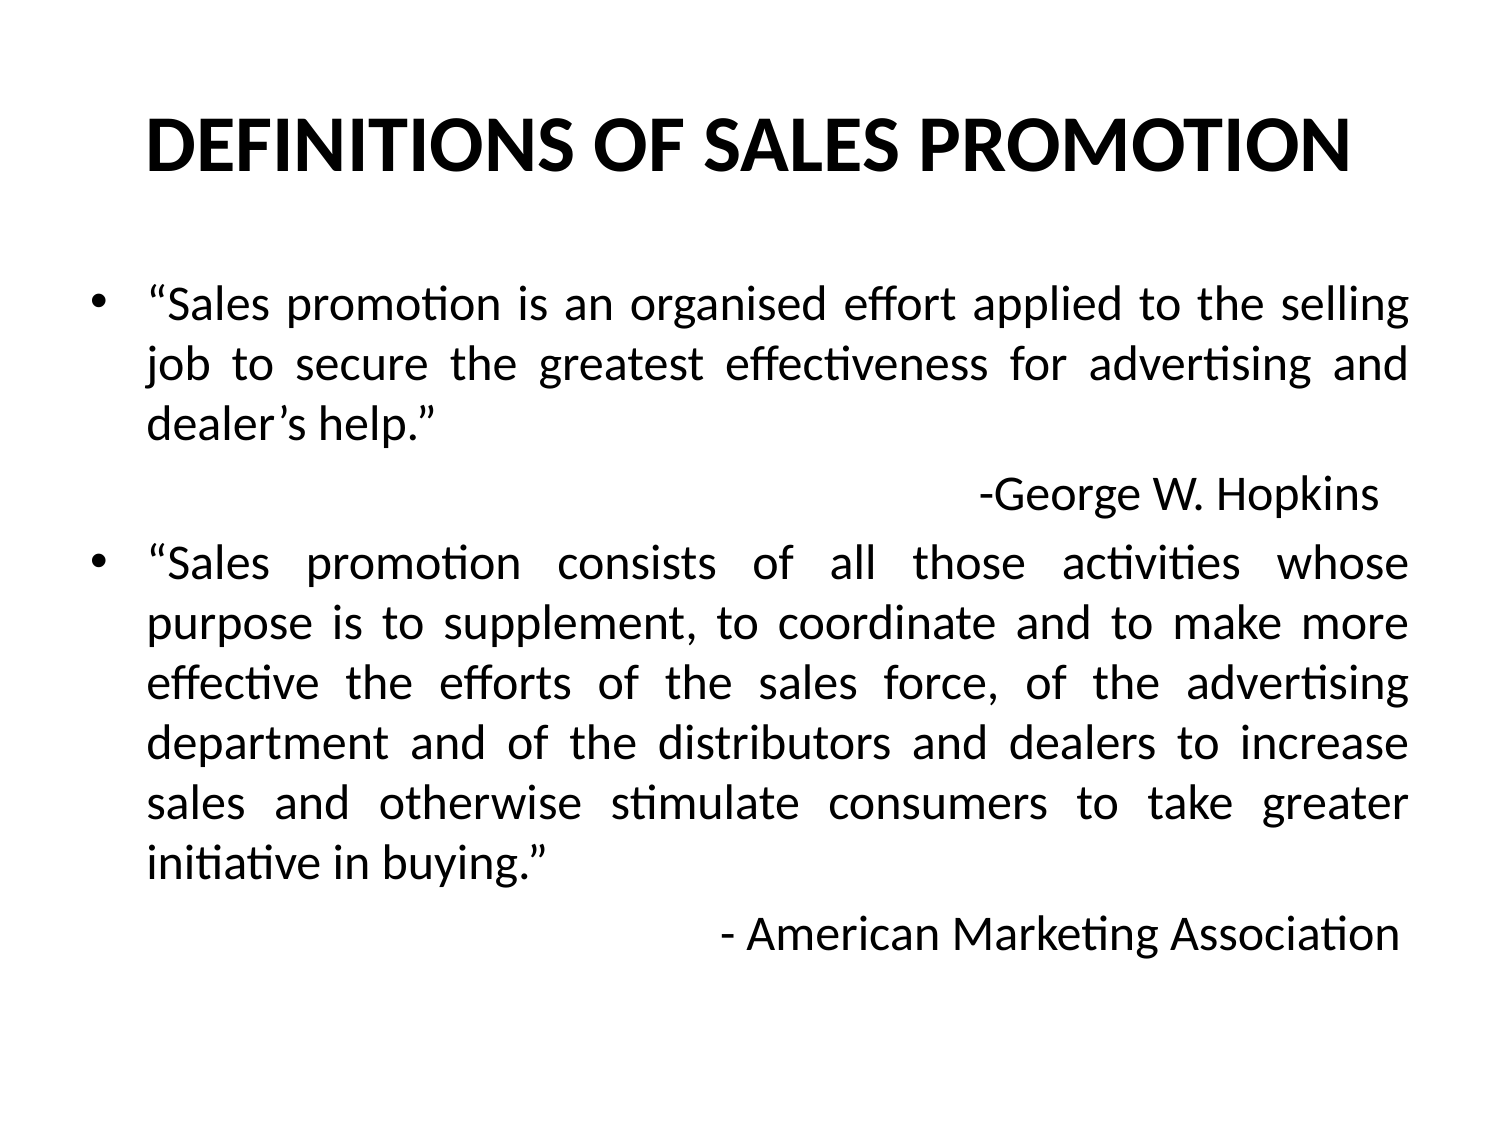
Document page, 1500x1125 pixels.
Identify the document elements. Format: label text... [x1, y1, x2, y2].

title DEFINITIONS OF SALES PROMOTION [75, 45, 1425, 233]
list “Sales promotion is an organised effort applied to the selling job to secure the greatest effectiveness for advertising and dealer’s help.” -George W. Hopkins “Sales promotion consists of all those activities whose purpose is to supplement, to coordinate and to make more effective the efforts of the sales force, of the advertising department and of the distributors and dealers to increase sales and otherwise stimulate consumers to take greater initiative in buying.” - American Marketing Association [75, 262, 1425, 1005]
